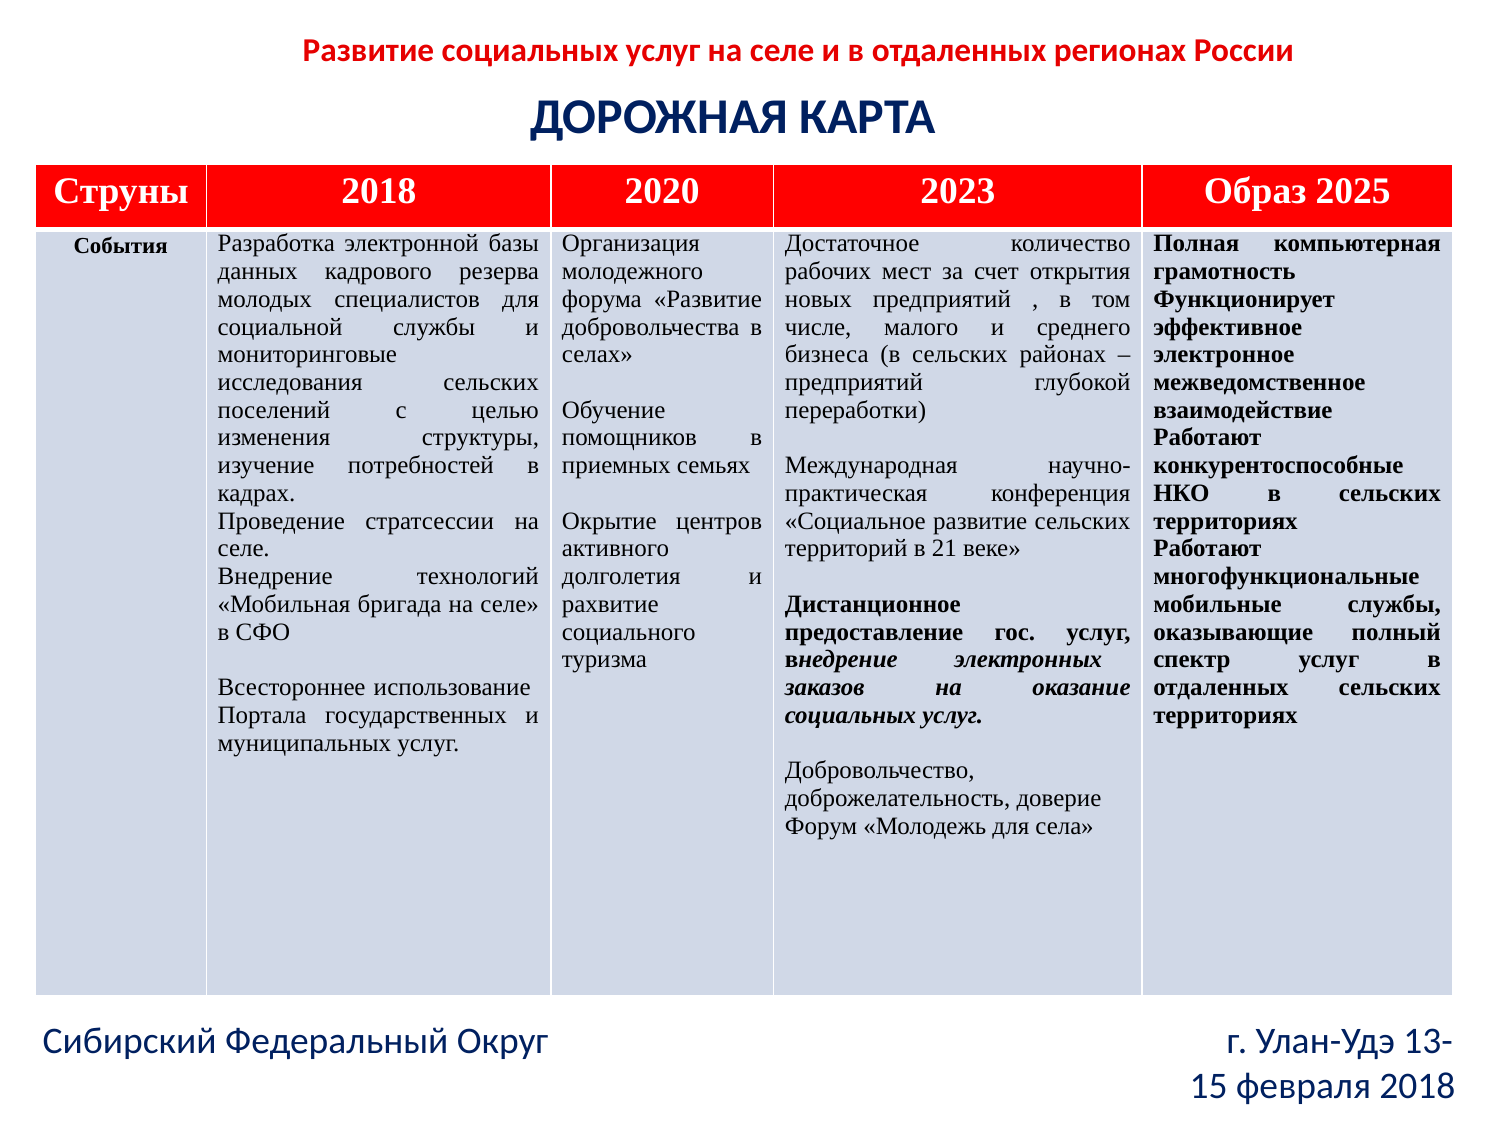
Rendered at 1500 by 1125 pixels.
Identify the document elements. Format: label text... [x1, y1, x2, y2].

table_cell Разработка электронной базы данных кадрового резерва молодых специалистов для социальной службы и мониторинговые исследования сельских поселений с целью изменения структуры, изучение потребностей в кадрах. Проведение стратсессии на селе. Внедрение технологий «Мобильная бригада на селе» в СФО Всестороннее использование Портала государственных и муниципальных услуг. [207, 232, 550, 995]
table_cell Организация молодежного форума «Развитие добровольчества в селах» Обучение помощников в приемных семьях Окрытие центров активного долголетия и рахвитие социального туризма [552, 232, 773, 995]
table_header Образ 2025 [1143, 165, 1452, 227]
table_header Струны [36, 165, 206, 227]
table_cell Полная компьютерная грамотность Функционирует эффективное электронное межведомственное взаимодействие Работают конкурентоспособные НКО в сельских территориях Работают многофункциональные мобильные службы, оказывающие полный спектр услуг в отдаленных сельских территориях [1143, 232, 1452, 995]
text_box Развитие социальных услуг на селе и в отдаленных регионах России [164, 19, 1442, 79]
text_box ДОРОЖНАЯ КАРТА [515, 79, 1054, 152]
table_cell Достаточное количество рабочих мест за счет открытия новых предприятий , в том числе, малого и среднего бизнеса (в сельских районах – предприятий глубокой переработки) Международная научно-практическая конференция «Социальное развитие сельских территорий в 21 веке» Дистанционное предоставление гос. услуг, внедрение электронных заказов на оказание социальных услуг. Добровольчество, доброжелательность, доверие Форум «Молодежь для села» [774, 232, 1141, 995]
text_box Сибирский Федеральный Округ г. Улан-Удэ 13-15 февраля 2018 [19, 1016, 1471, 1106]
table_header 2020 [552, 165, 773, 227]
table_header 2023 [774, 165, 1141, 227]
table_header 2018 [207, 165, 550, 227]
table_cell События [36, 232, 206, 995]
